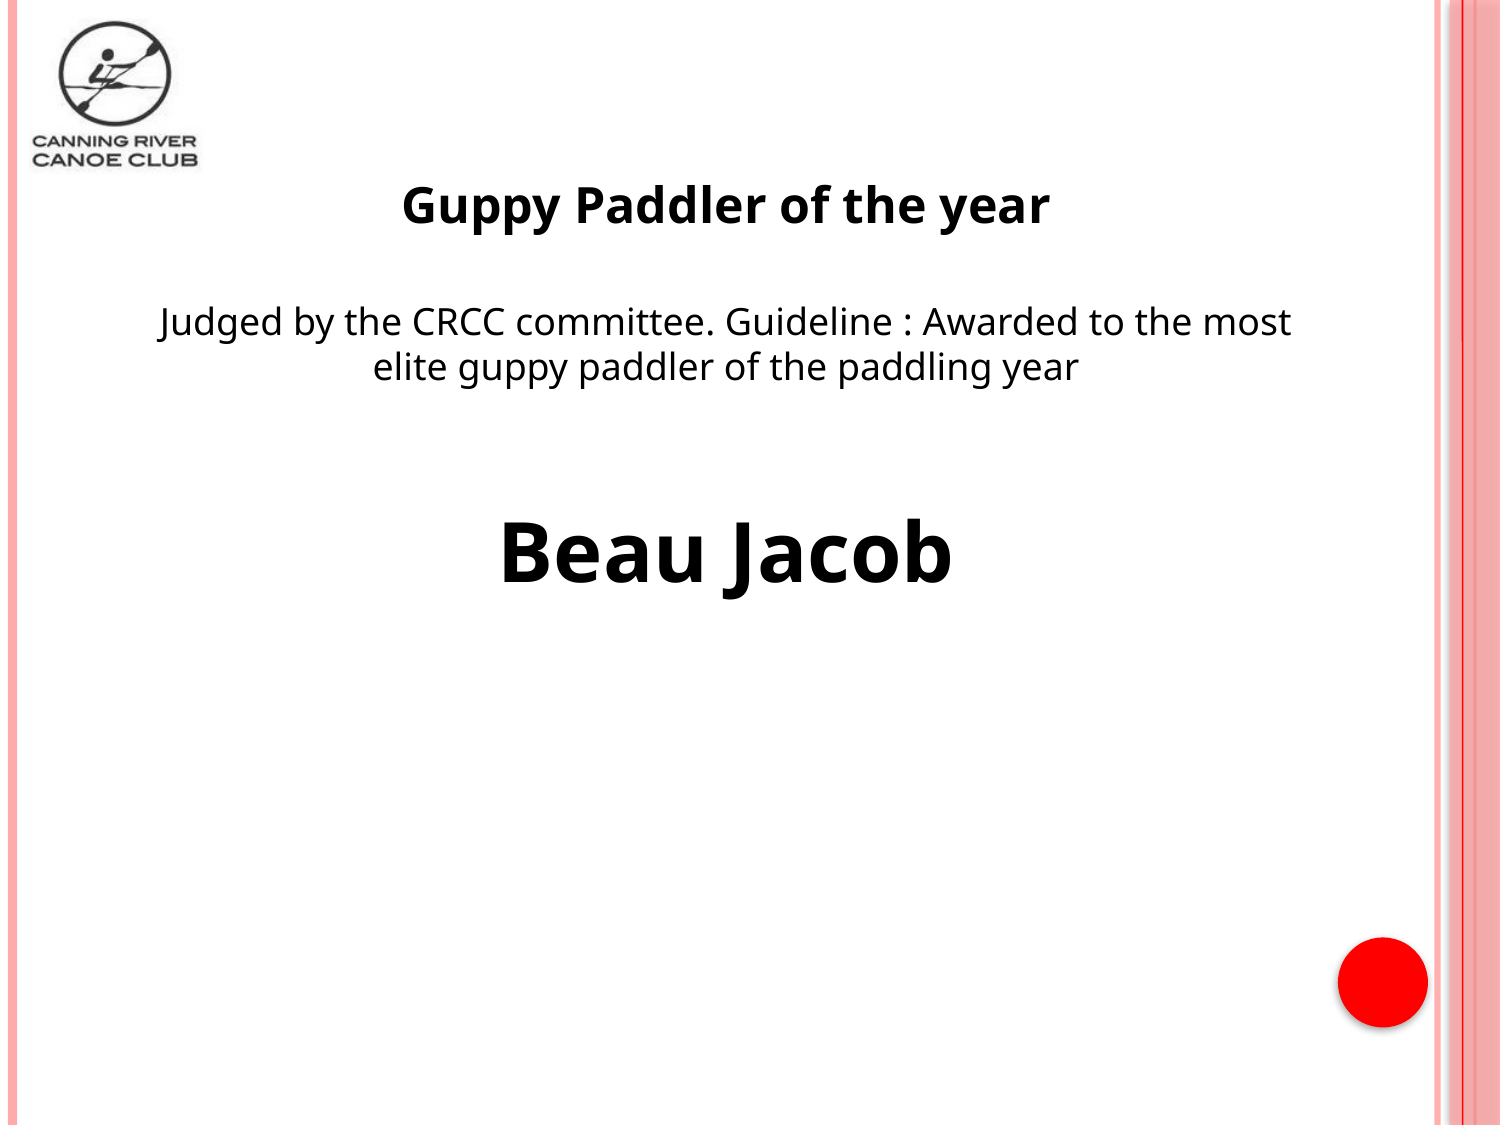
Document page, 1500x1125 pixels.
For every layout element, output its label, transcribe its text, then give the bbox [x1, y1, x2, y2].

text_box Beau Jacob [123, 491, 1329, 667]
picture [29, 0, 211, 178]
text_box Guppy Paddler of the year [123, 166, 1329, 241]
text_box Judged by the CRCC committee. Guideline : Awarded to the most elite guppy paddler of the paddling year [123, 290, 1329, 396]
